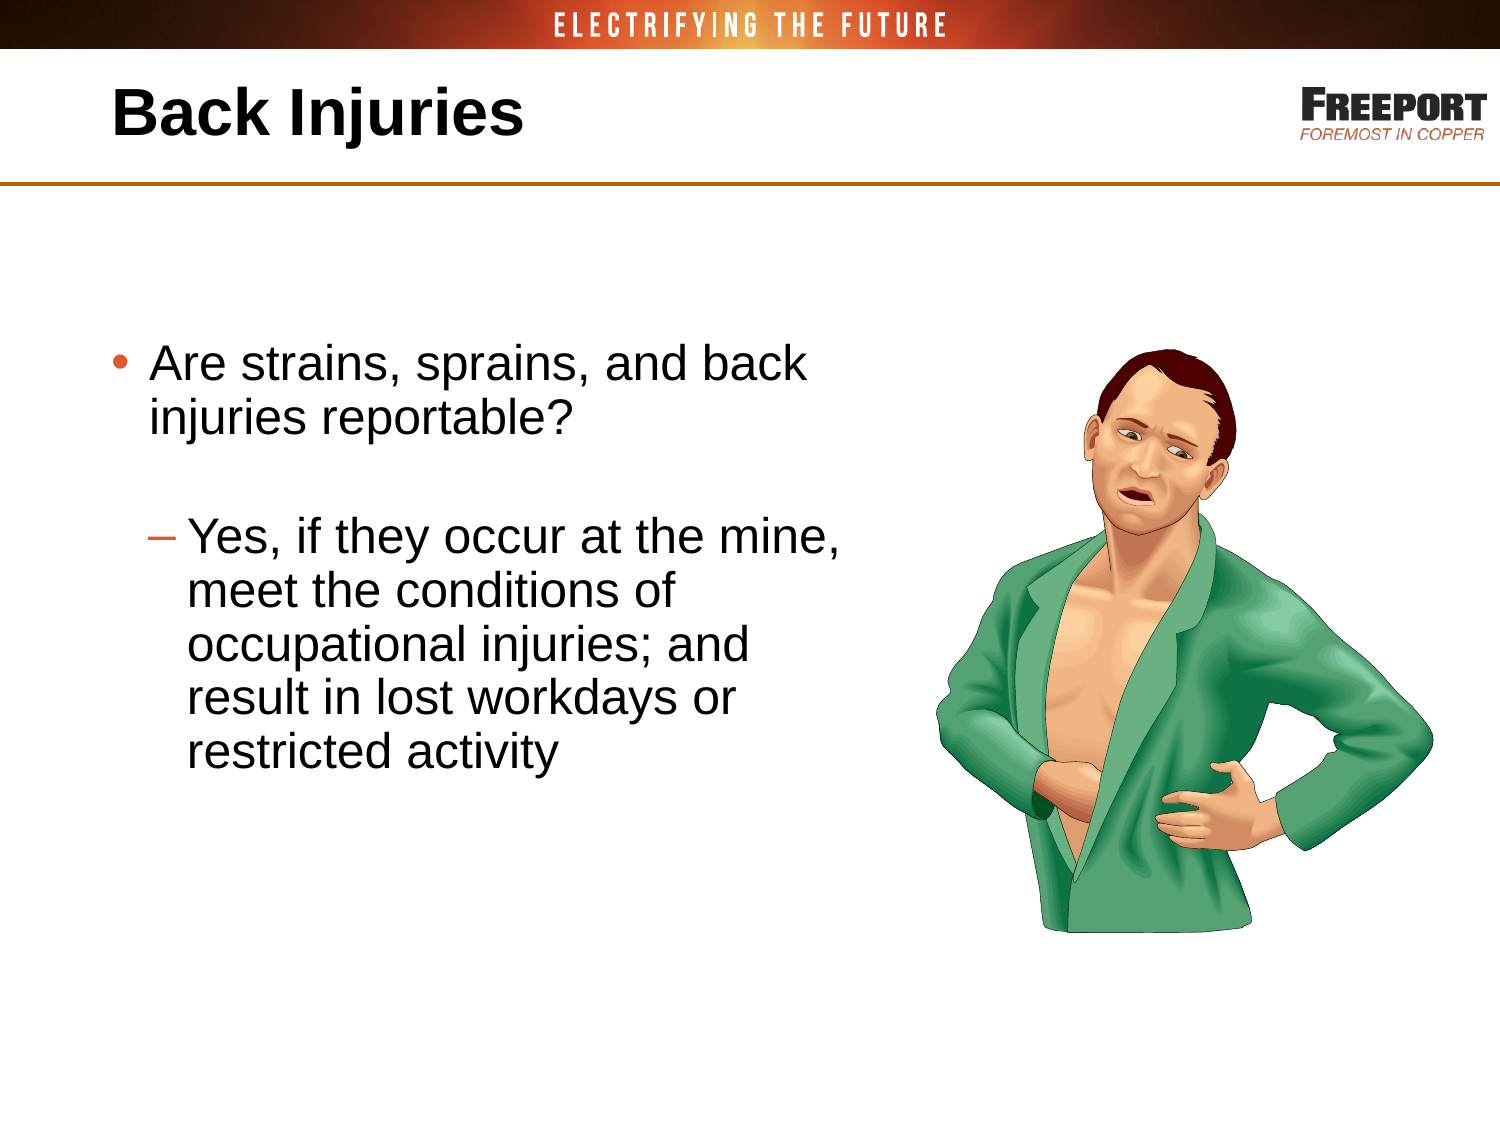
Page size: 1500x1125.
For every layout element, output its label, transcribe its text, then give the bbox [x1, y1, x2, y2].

picture [0, 0, 1500, 49]
picture [930, 343, 1439, 939]
list Are strains, sprains, and back injuries reportable? Yes, if they occur at the mine, meet the conditions of occupational injuries; and result in lost workdays or restricted activity [96, 249, 877, 982]
title Back Injuries [96, 59, 1293, 171]
picture [1300, 87, 1487, 140]
